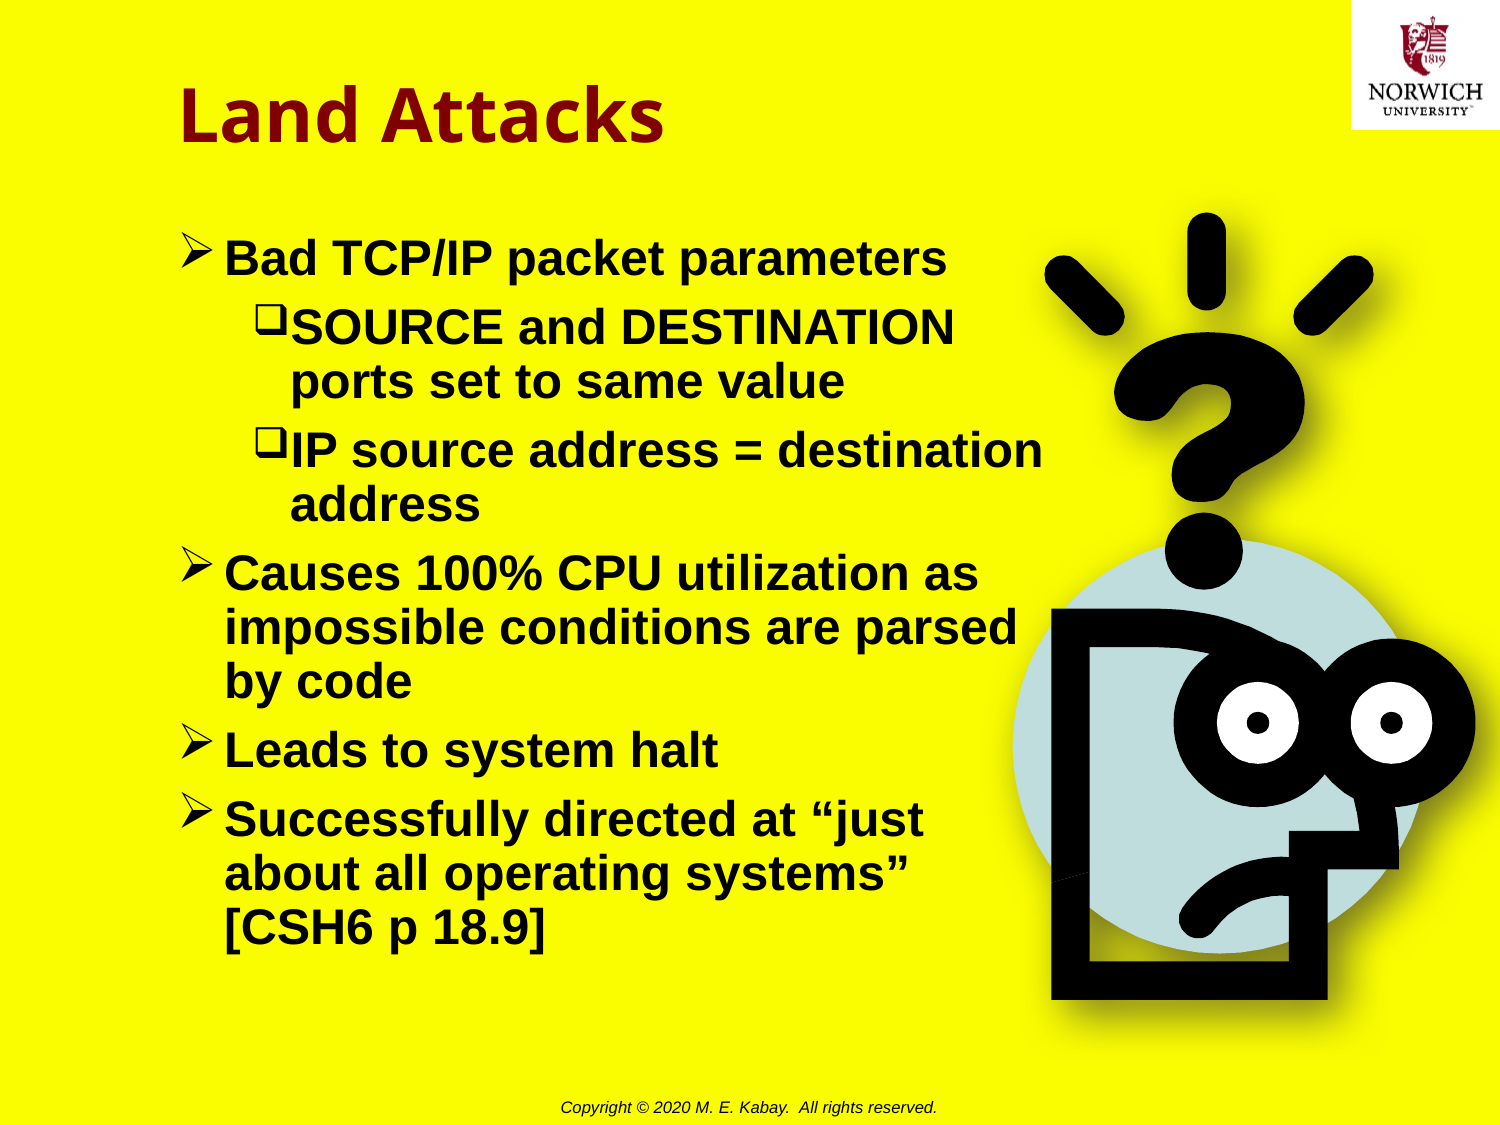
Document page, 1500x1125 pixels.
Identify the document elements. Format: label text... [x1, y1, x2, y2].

picture [1012, 212, 1476, 1001]
list Bad TCP/IP packet parameters SOURCE and DESTINATION ports set to same value IP source address = destination address Causes 100% CPU utilization as impossible conditions are parsed by code Leads to system halt Successfully directed at “just about all operating systems” [CSH6 p 18.9] [161, 224, 1057, 1038]
title Land Attacks [161, 24, 1339, 213]
picture [1351, 0, 1500, 130]
